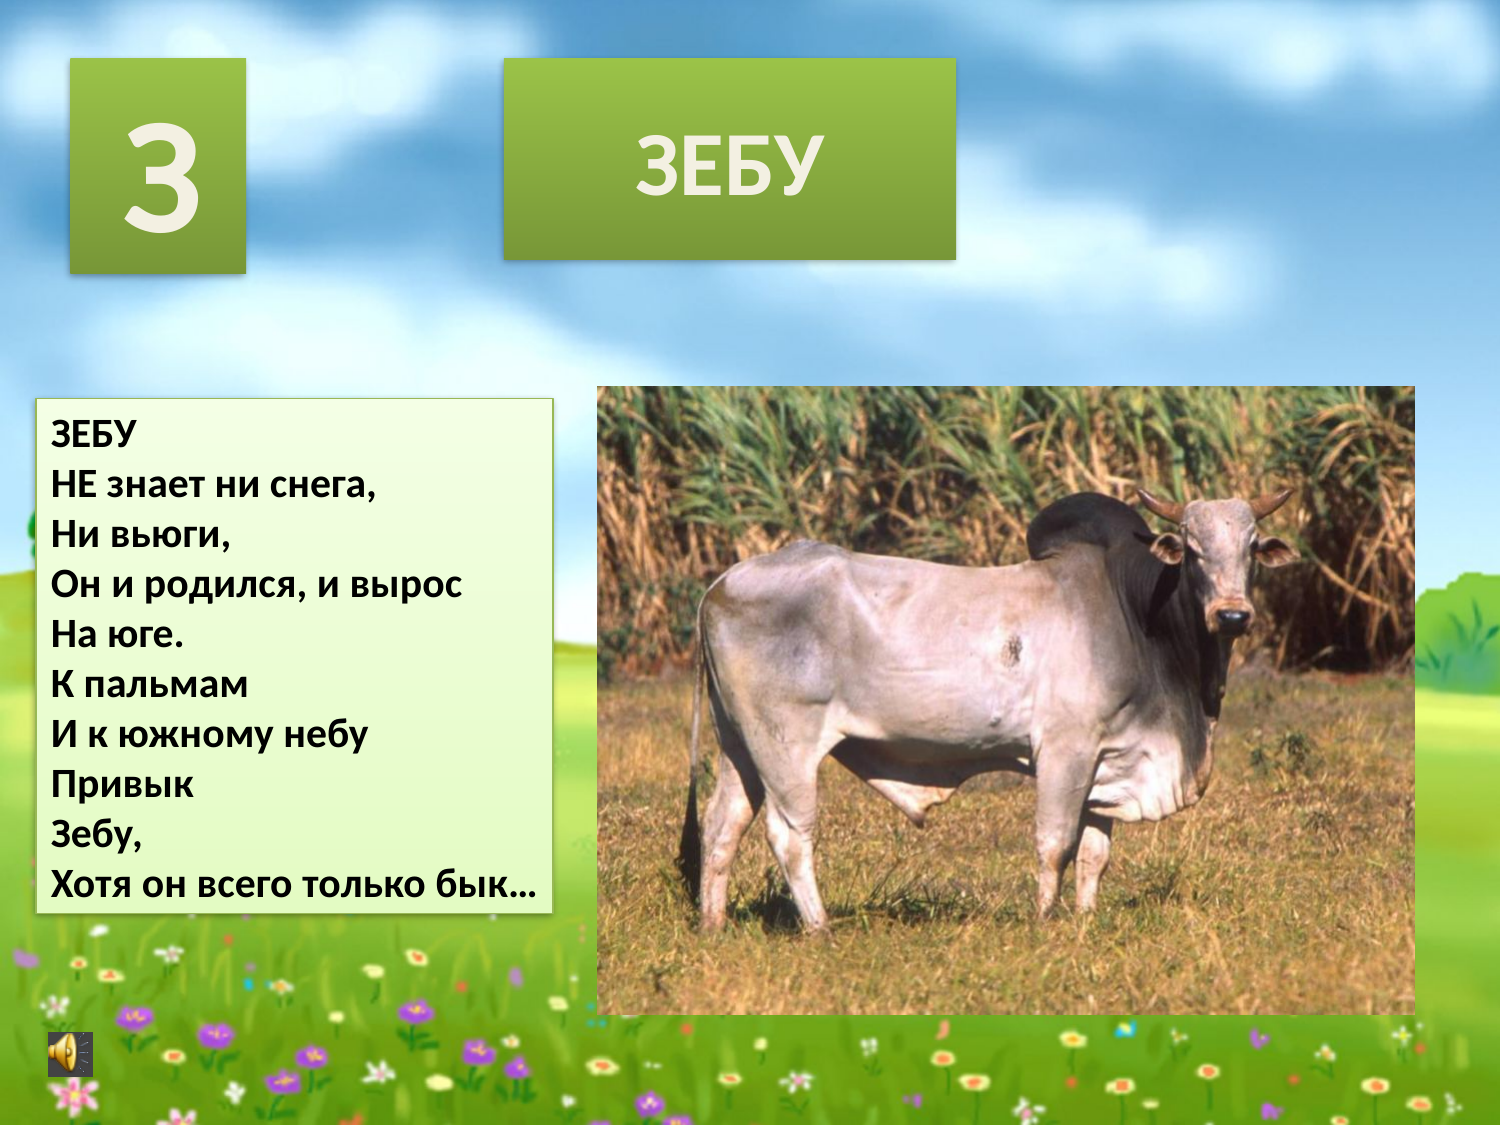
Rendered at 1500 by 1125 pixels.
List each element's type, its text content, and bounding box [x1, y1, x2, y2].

picture [0, 0, 1500, 1125]
text_box З [70, 58, 247, 274]
title ЗЕБУ [503, 58, 957, 260]
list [597, 386, 1415, 1015]
text_box ЗЕБУ НЕ знает ни снега, Ни вьюги, Он и родился, и вырос На юге. К пальмам И к южному небу Привык Зебу, Хотя он всего только бык… [35, 398, 554, 914]
